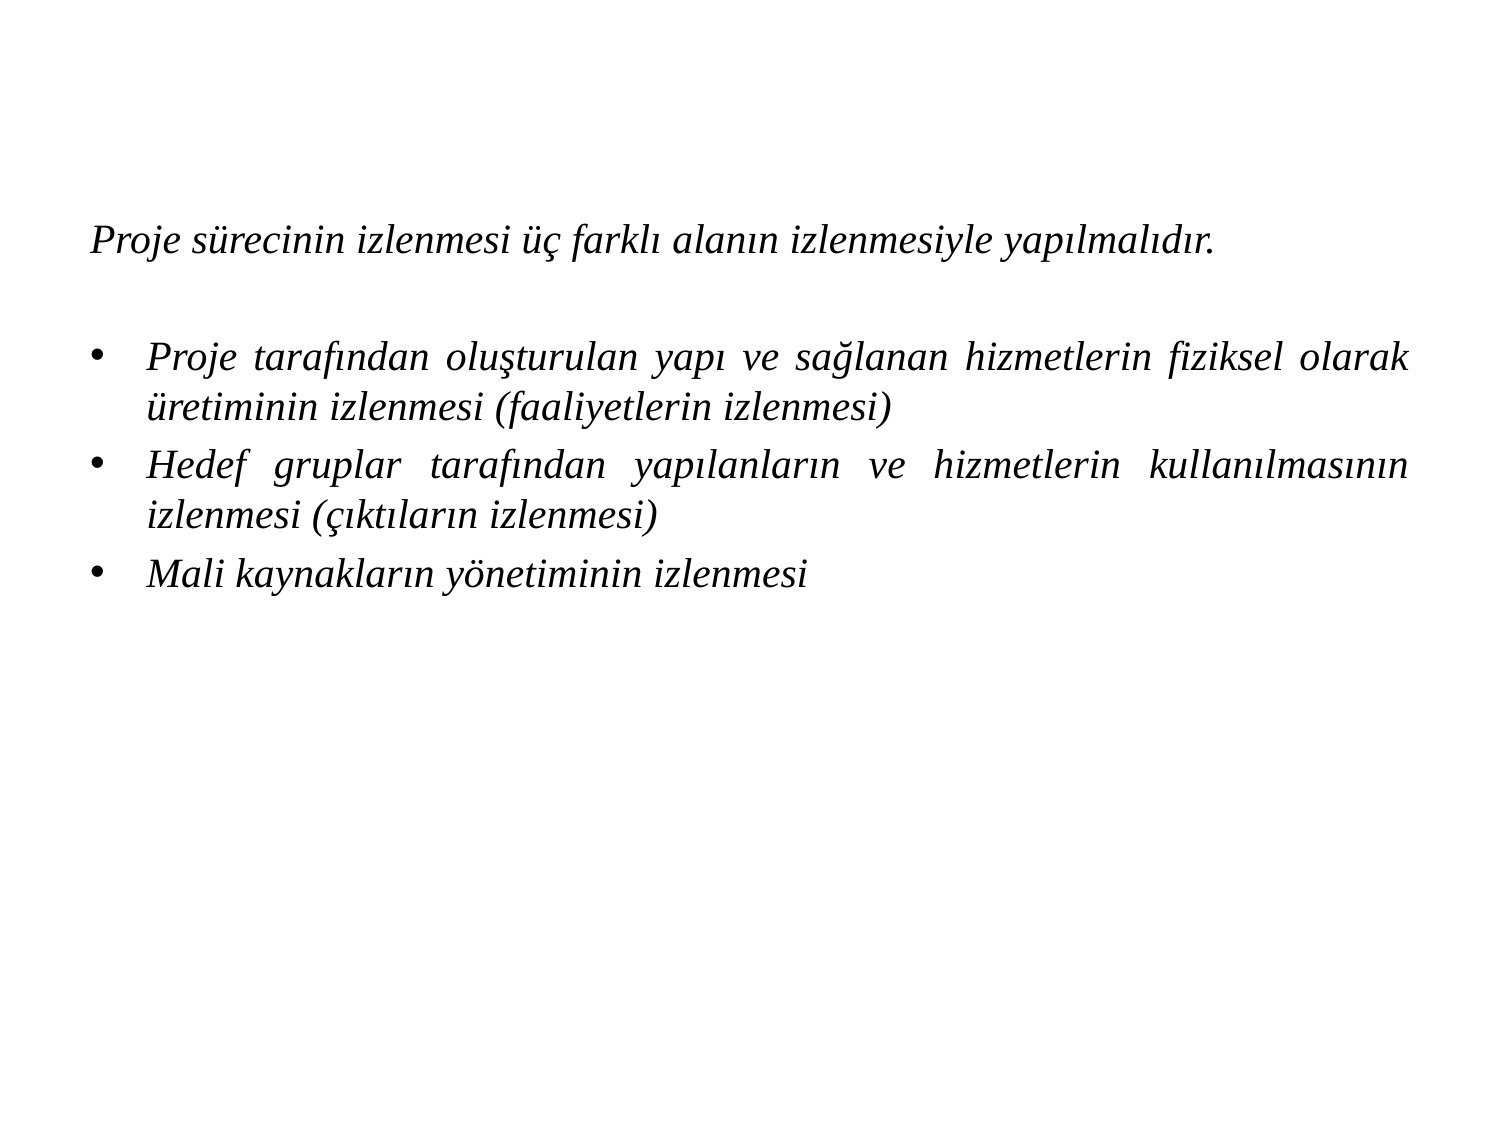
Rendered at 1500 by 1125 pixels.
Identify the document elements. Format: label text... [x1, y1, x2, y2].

list Proje sürecinin izlenmesi üç farklı alanın izlenmesiyle yapılmalıdır. Proje tarafından oluşturulan yapı ve sağlanan hizmetlerin fiziksel olarak üretiminin izlenmesi (faaliyetlerin izlenmesi) Hedef gruplar tarafından yapılanların ve hizmetlerin kullanılmasının izlenmesi (çıktıların izlenmesi) Mali kaynakların yönetiminin izlenmesi [75, 87, 1425, 1005]
